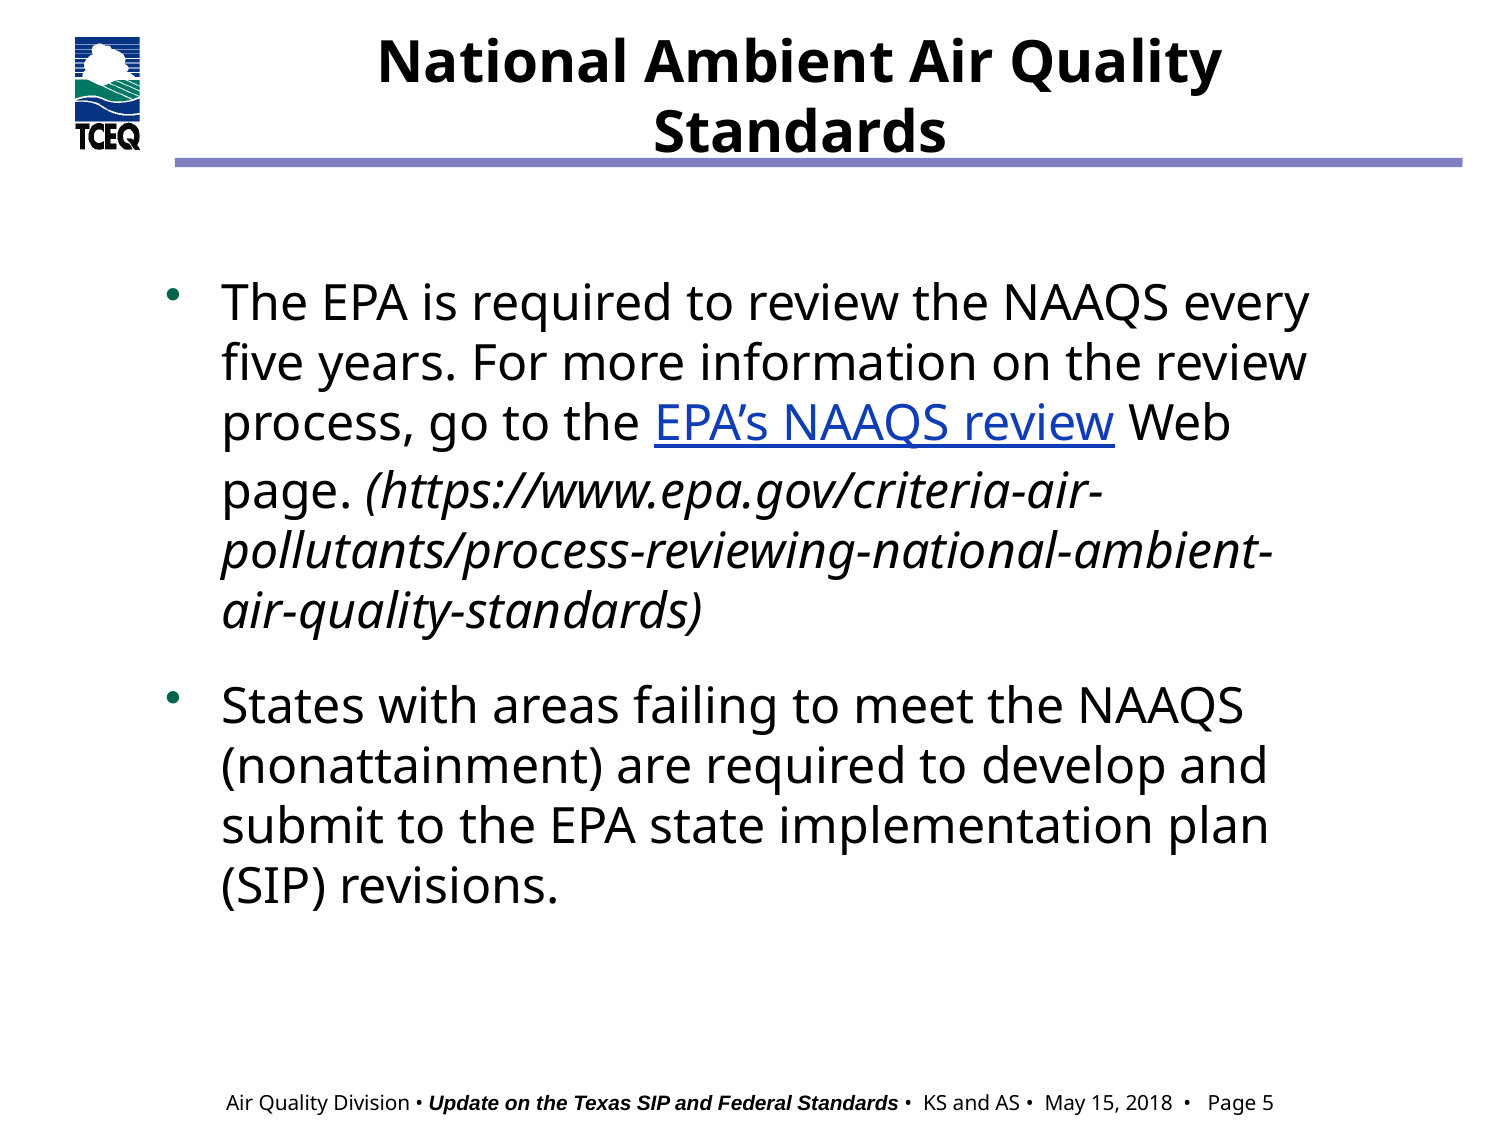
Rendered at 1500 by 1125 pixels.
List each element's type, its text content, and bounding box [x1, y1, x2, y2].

list The EPA is required to review the NAAQS every five years. For more information on the review process, go to the EPA’s NAAQS review Web page. (https://www.epa.gov/criteria-air-pollutants/process-reviewing-national-ambient-air-quality-standards) States with areas failing to meet the NAAQS (nonattainment) are required to develop and submit to the EPA state implementation plan (SIP) revisions. [149, 262, 1338, 963]
picture [75, 37, 140, 150]
title National Ambient Air Quality Standards [237, 24, 1363, 163]
